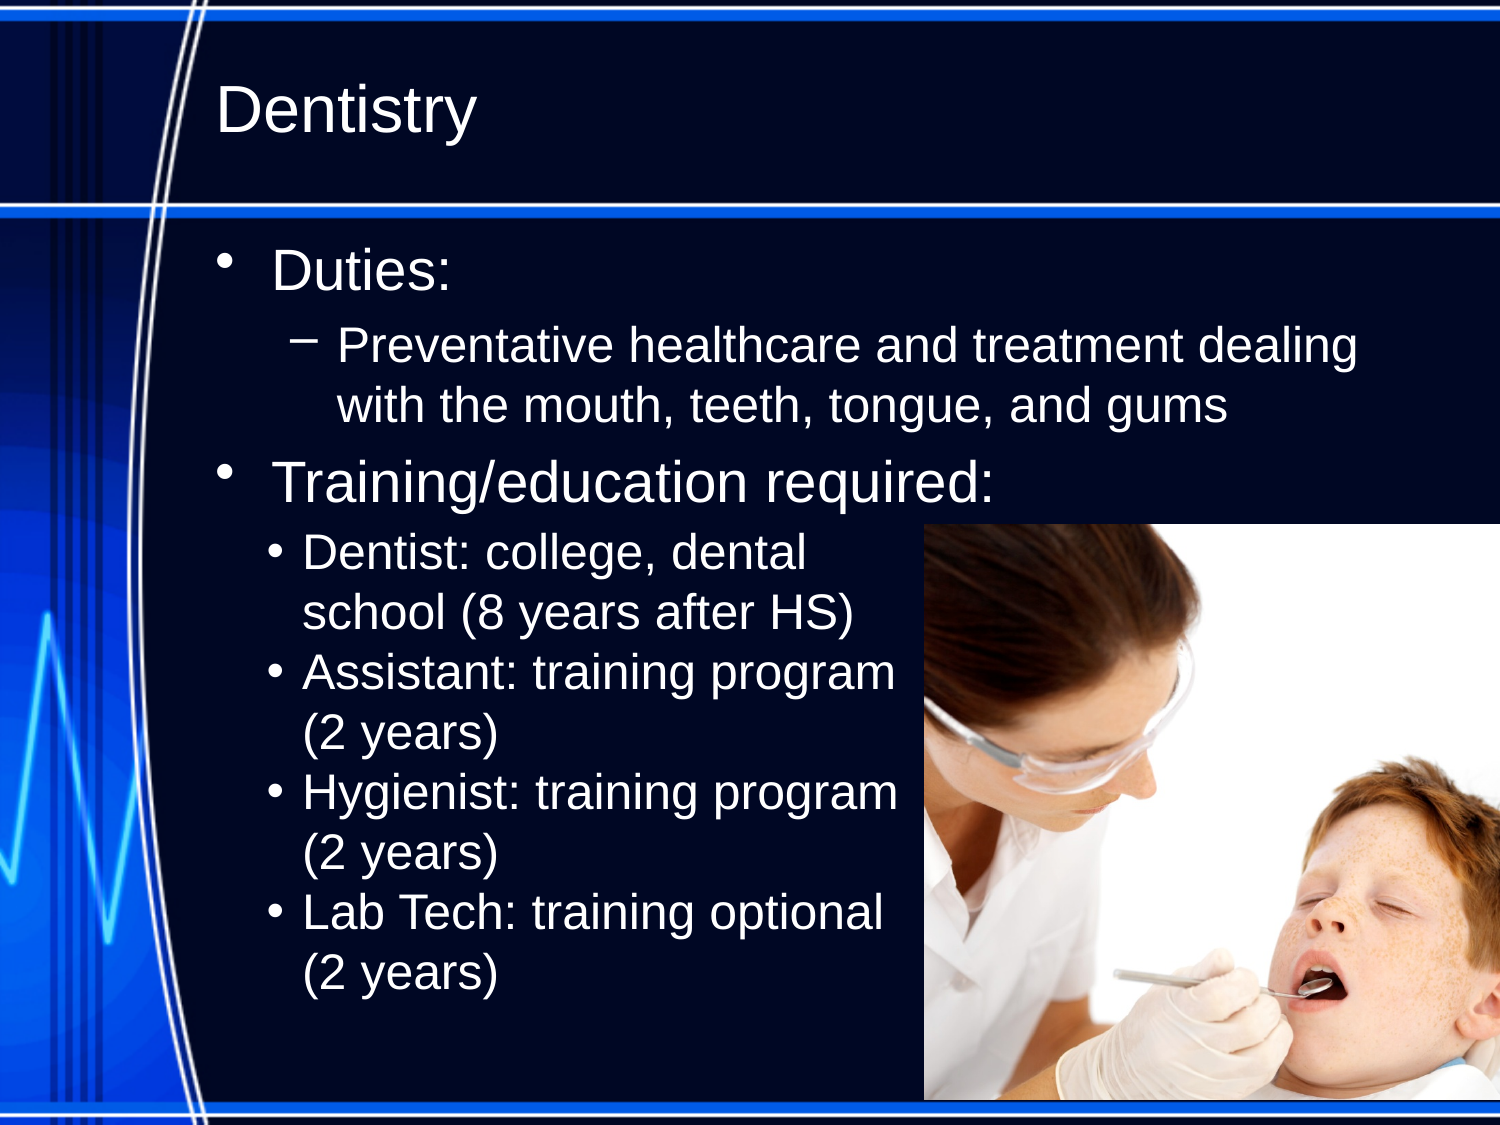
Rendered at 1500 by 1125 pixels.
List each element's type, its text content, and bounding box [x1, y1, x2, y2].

list Duties: Preventative healthcare and treatment dealing with the mouth, teeth, tongue, and gums Training/education required: [199, 224, 1463, 1013]
title Dentistry [199, 12, 1476, 201]
text_box Dentist: college, dental school (8 years after HS) Assistant: training program (2 years) Hygienist: training program (2 years) Lab Tech: training optional (2 years) [212, 512, 950, 1068]
picture [0, 0, 1500, 1125]
